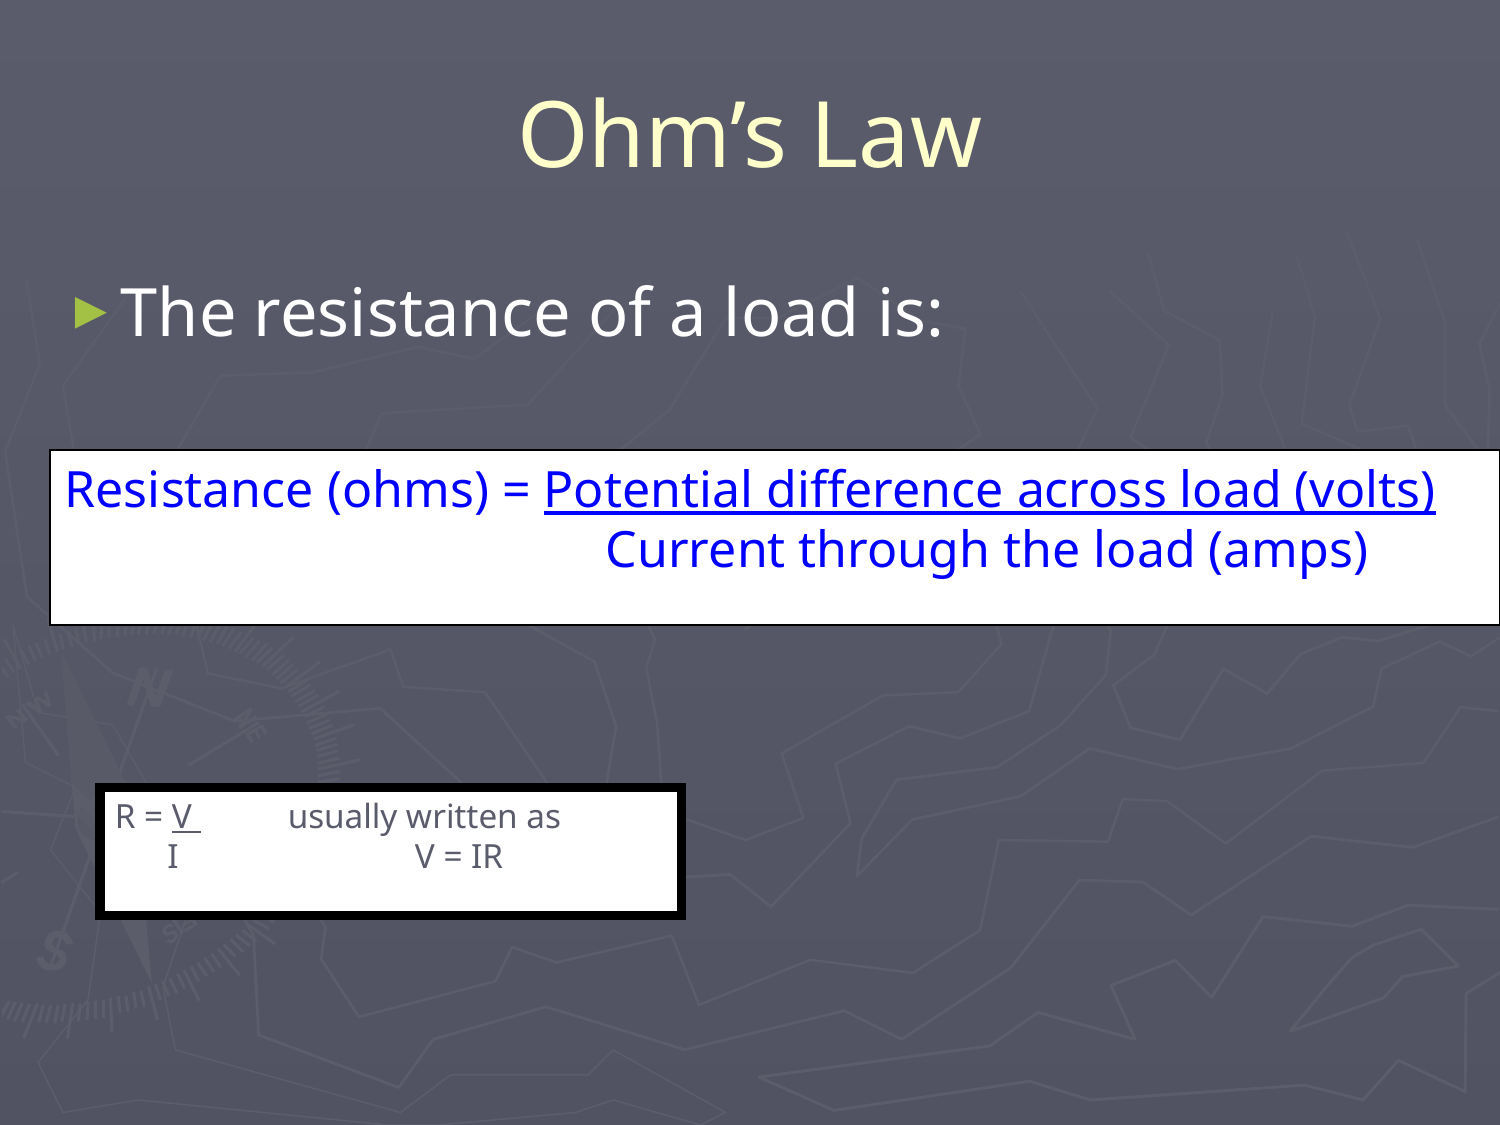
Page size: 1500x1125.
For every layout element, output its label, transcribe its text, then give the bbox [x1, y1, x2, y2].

text_box Resistance (ohms) = Potential difference across load (volts) Current through the load (amps) [50, 450, 1500, 625]
list The resistance of a load is: [49, 262, 1451, 1001]
title Ohm’s Law [49, 37, 1451, 225]
text_box R = V usually written as I V = IR [99, 787, 682, 916]
